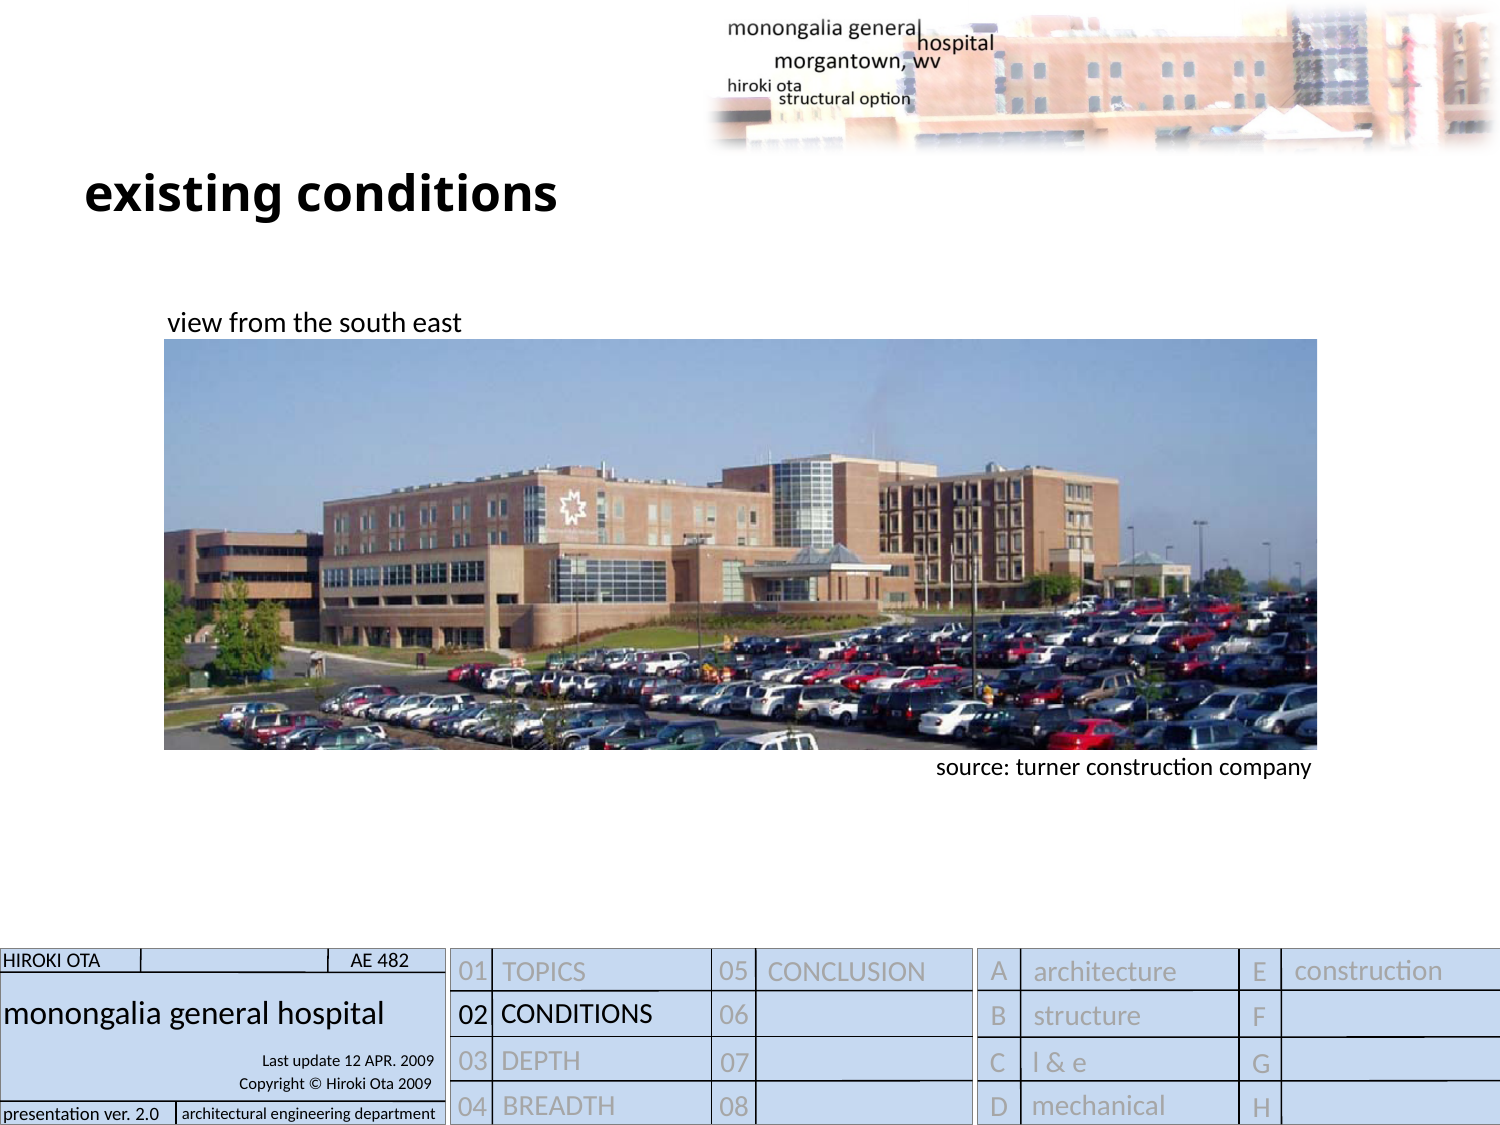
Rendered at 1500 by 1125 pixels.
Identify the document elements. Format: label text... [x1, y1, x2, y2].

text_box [0, 937, 1500, 1125]
picture [702, 0, 1500, 156]
text_box source: turner construction company [893, 743, 1328, 788]
text_box existing conditions [70, 153, 645, 229]
text_box view from the south east [152, 296, 587, 347]
picture [163, 339, 1318, 751]
